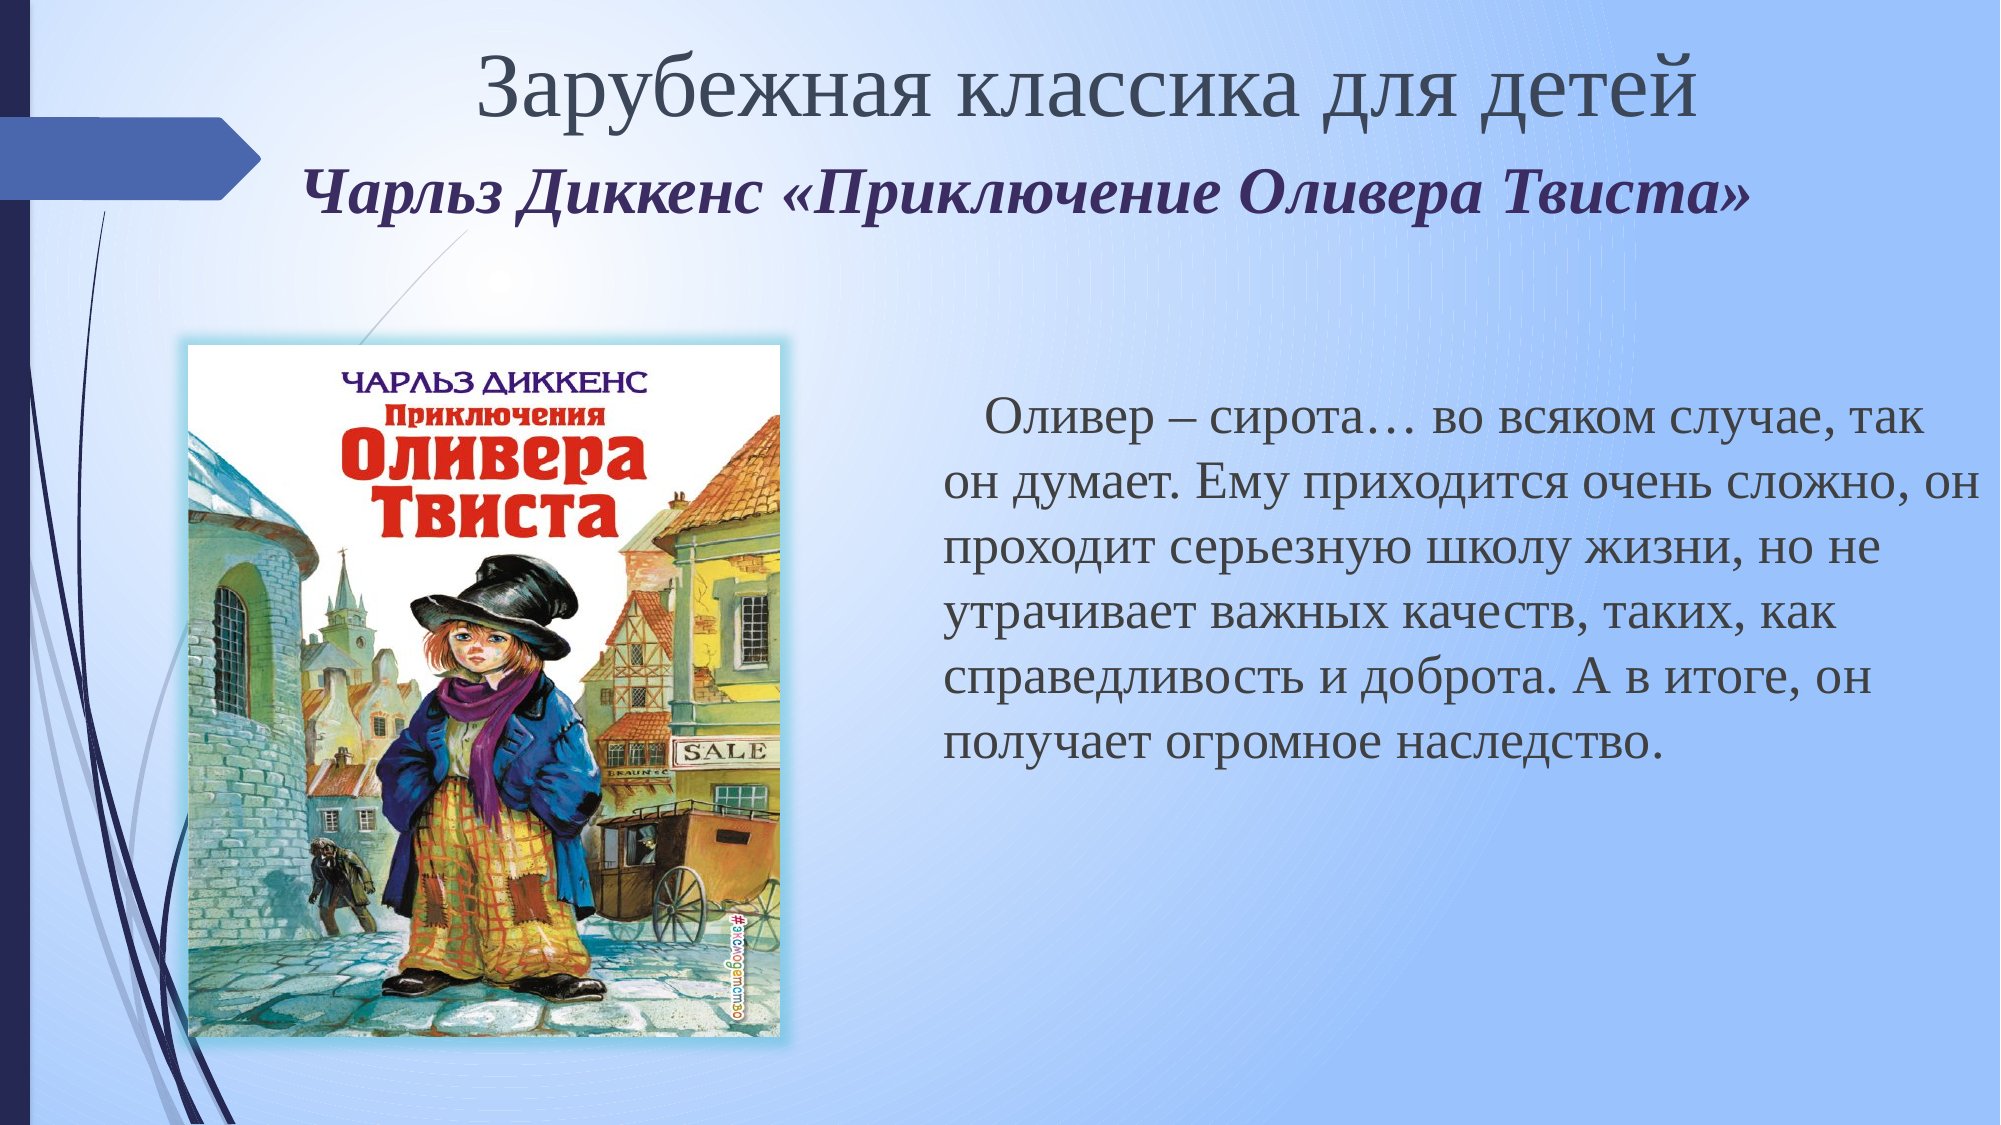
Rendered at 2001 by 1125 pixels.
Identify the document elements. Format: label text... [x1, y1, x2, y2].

title Зарубежная классика для детей [207, 17, 1970, 139]
picture [188, 345, 781, 1037]
list Оливер – сирота… во всяком случае, так он думает. Ему приходится очень сложно, он проходит серьезную школу жизни, но не утрачивает важных качеств, таких, как справедливость и доброта. А в итоге, он получает огромное наследство. [928, 372, 2000, 1100]
text_box Чарльз Диккенс «Приключение Оливера Твиста» [40, 139, 2000, 266]
